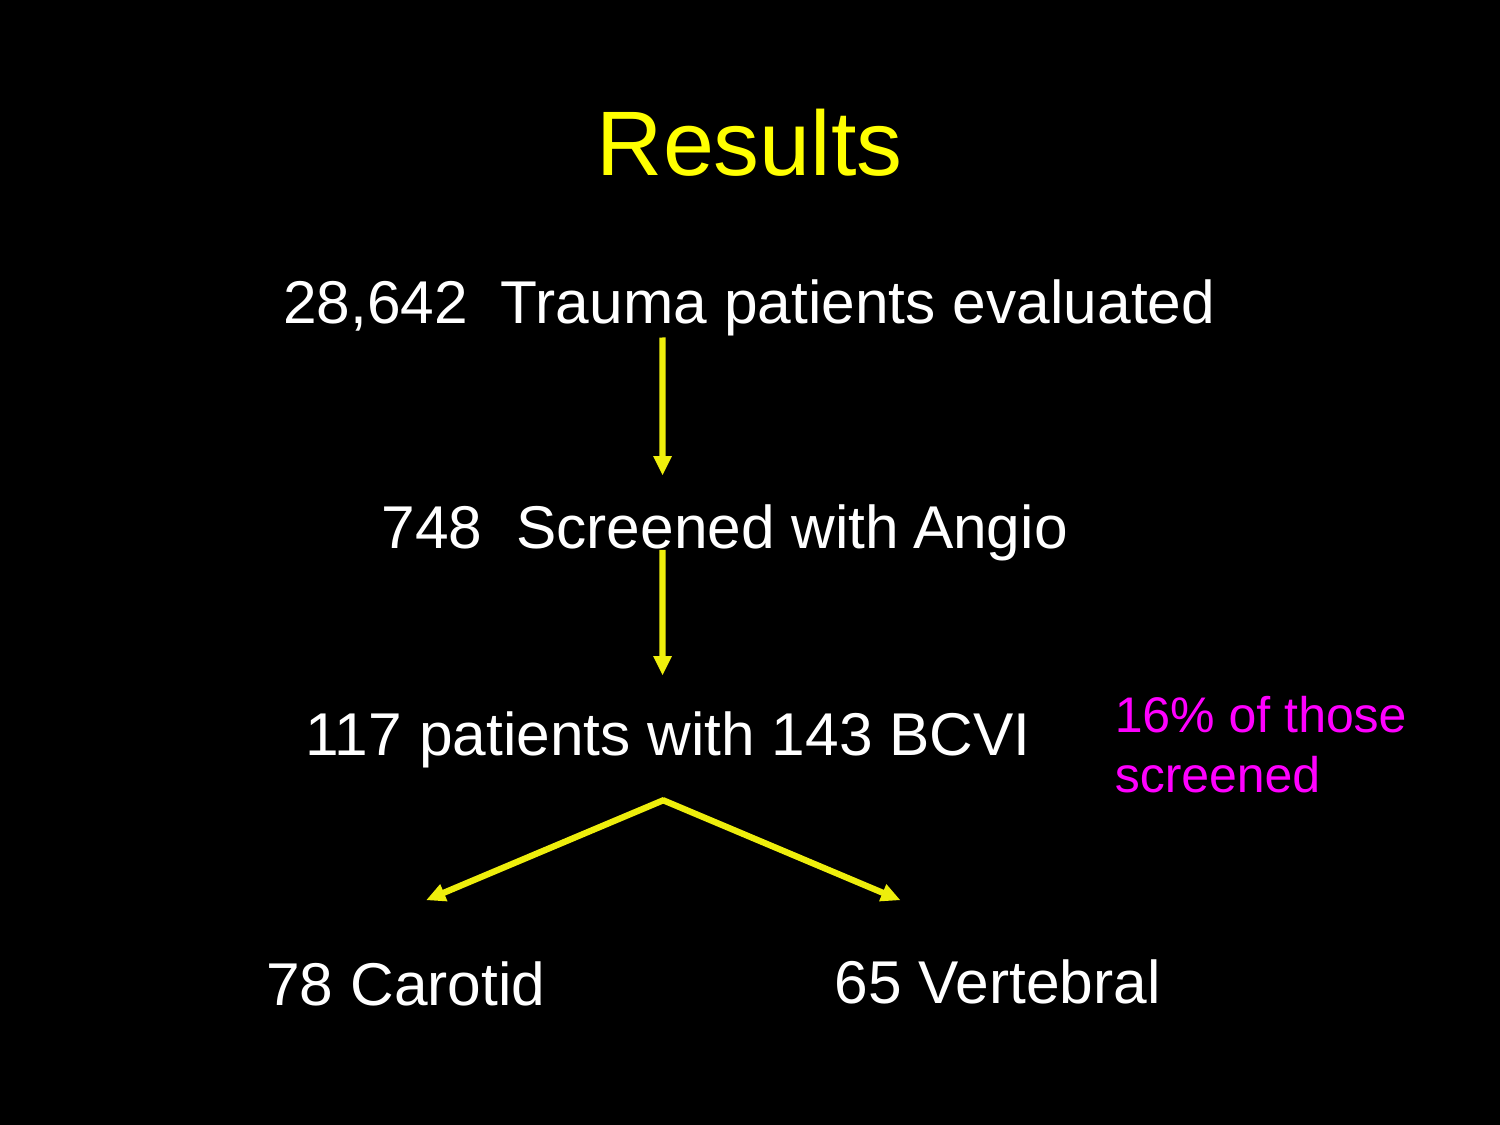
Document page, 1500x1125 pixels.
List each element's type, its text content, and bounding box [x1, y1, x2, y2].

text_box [287, 549, 1051, 788]
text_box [162, 337, 1288, 576]
text_box 28,642 Trauma patients evaluated [224, 233, 1275, 335]
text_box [99, 799, 661, 1051]
title Results [74, 44, 1426, 233]
text_box 16% of those screened [1100, 674, 1450, 810]
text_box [662, 799, 1288, 1076]
